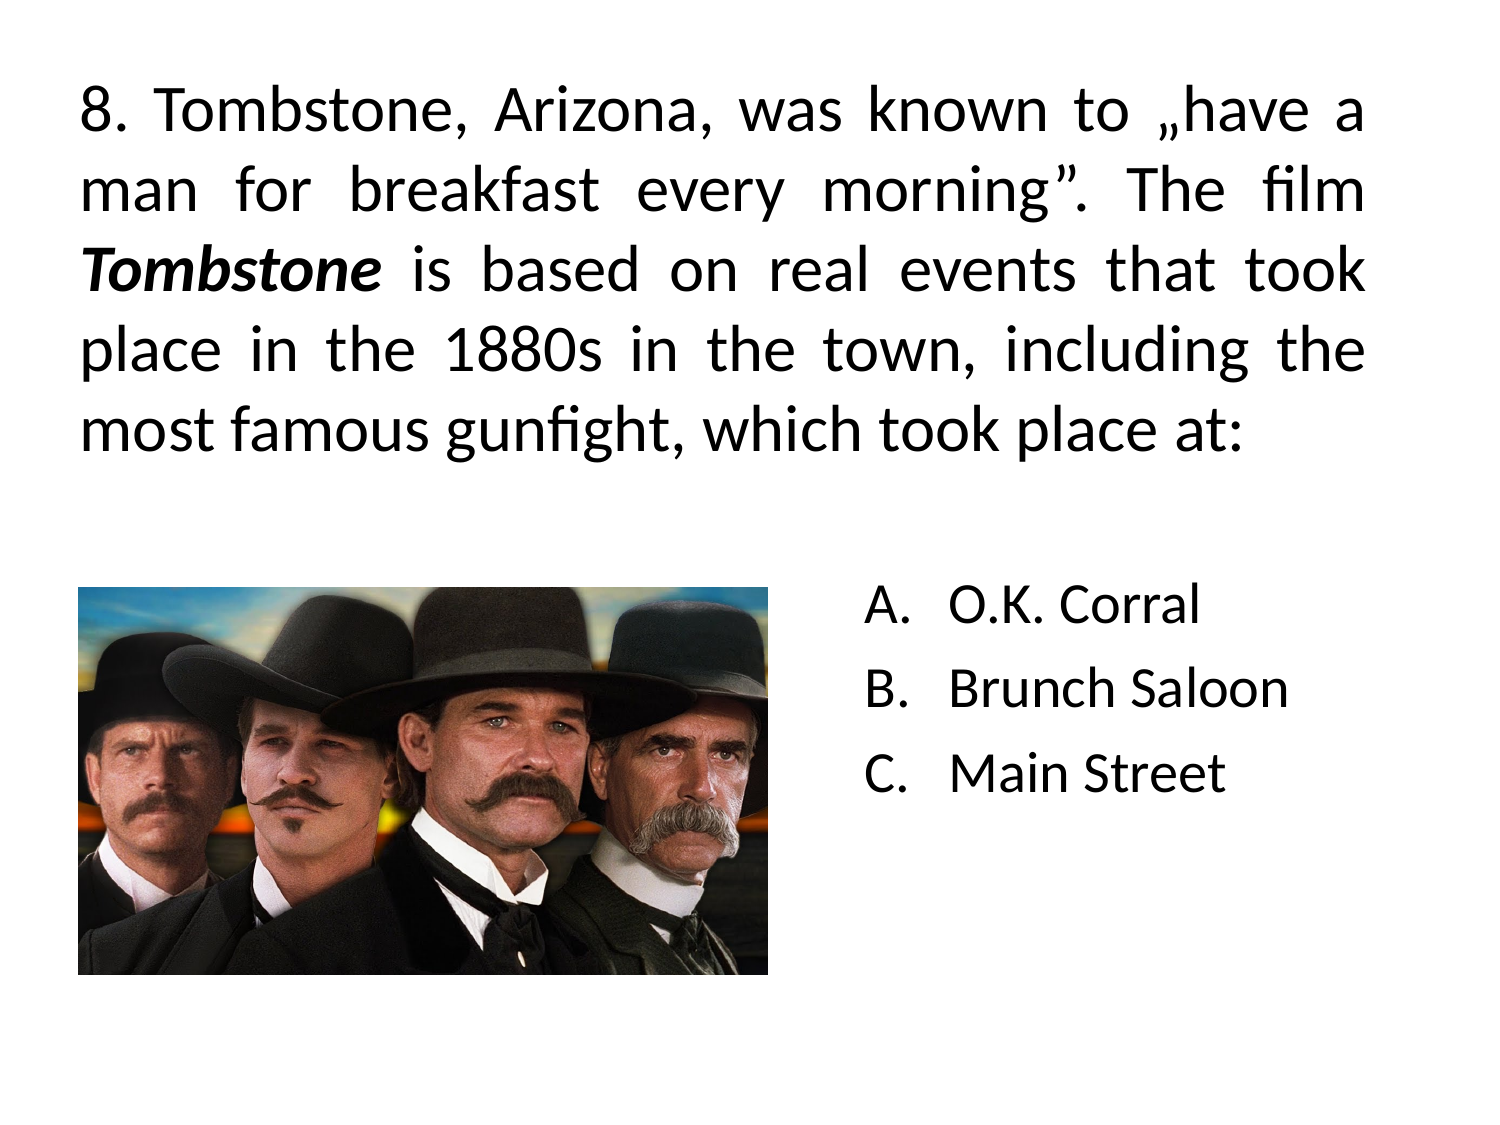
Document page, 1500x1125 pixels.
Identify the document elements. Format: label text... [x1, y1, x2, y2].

title 8. Tombstone, Arizona, was known to „have a man for breakfast every morning”. The film Tombstone is based on real events that took place in the 1880s in the town, including the most famous gunfight, which took place at: [77, 62, 1369, 465]
text_box O.K. Corral Brunch Saloon Main Street [862, 547, 1400, 804]
picture [78, 587, 768, 976]
